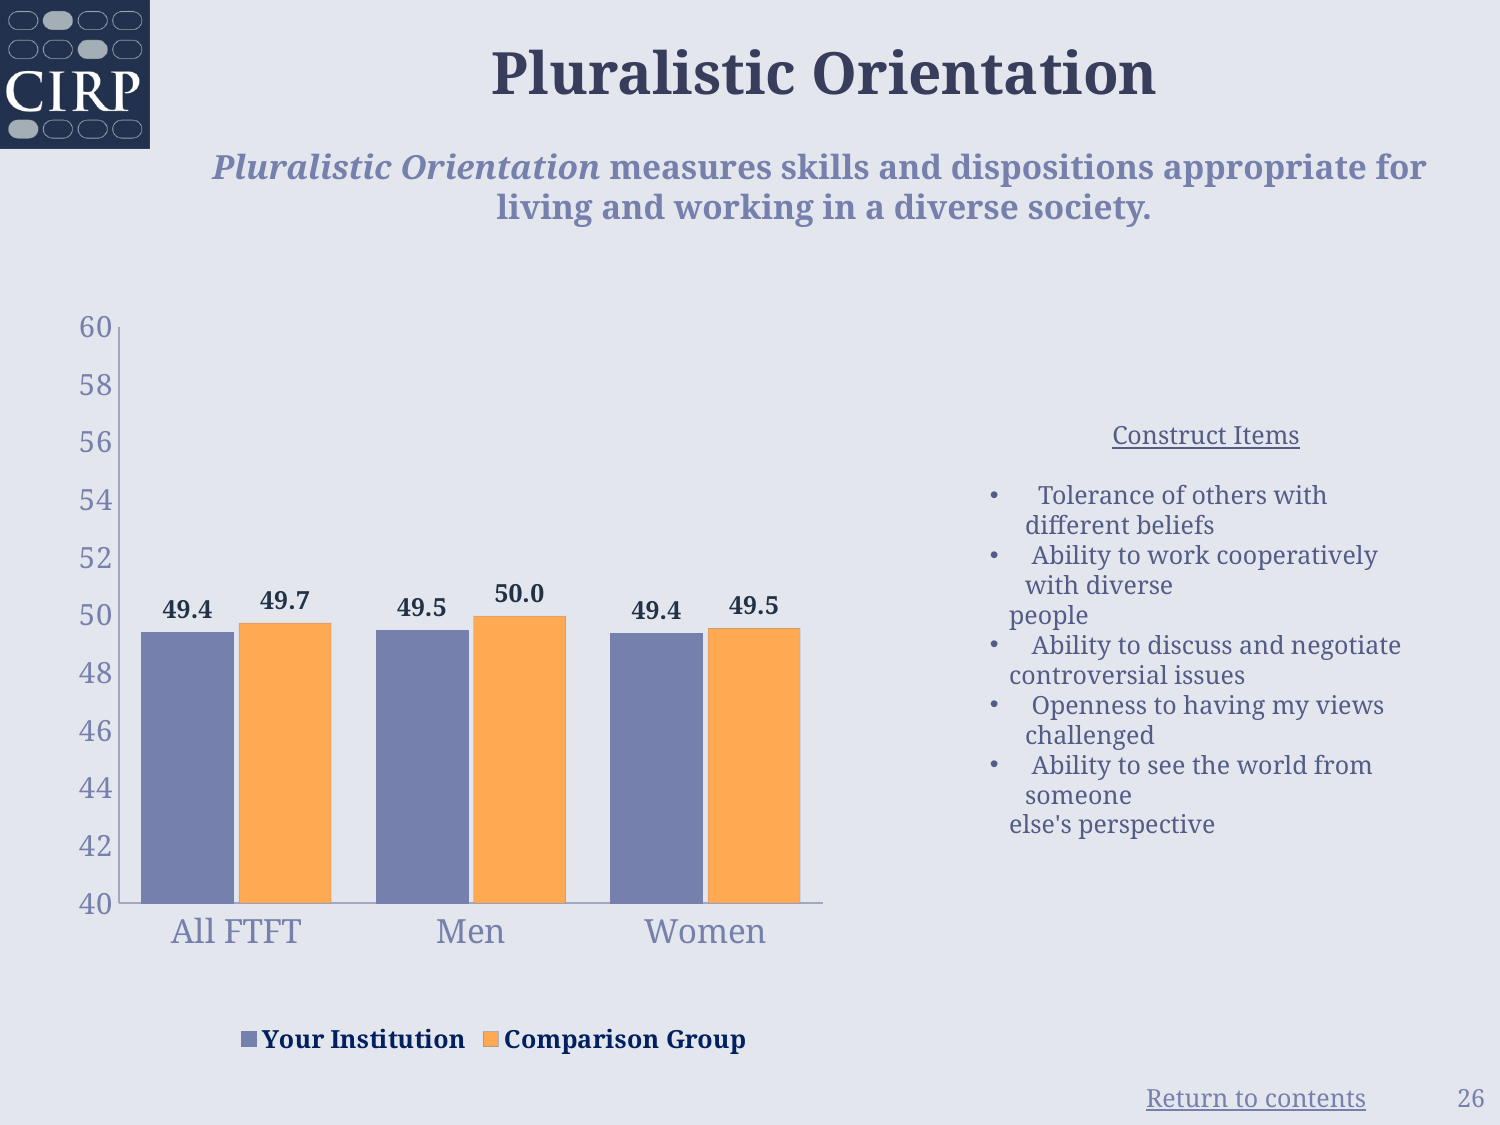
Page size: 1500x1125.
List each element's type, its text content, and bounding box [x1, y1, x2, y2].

chart [15, 245, 1486, 1063]
slide_number 26 [1374, 1049, 1500, 1125]
text_box Pluralistic Orientation Pluralistic Orientation measures skills and dispositions appropriate for living and working in a diverse society. [149, 24, 1500, 238]
picture [0, 0, 150, 149]
